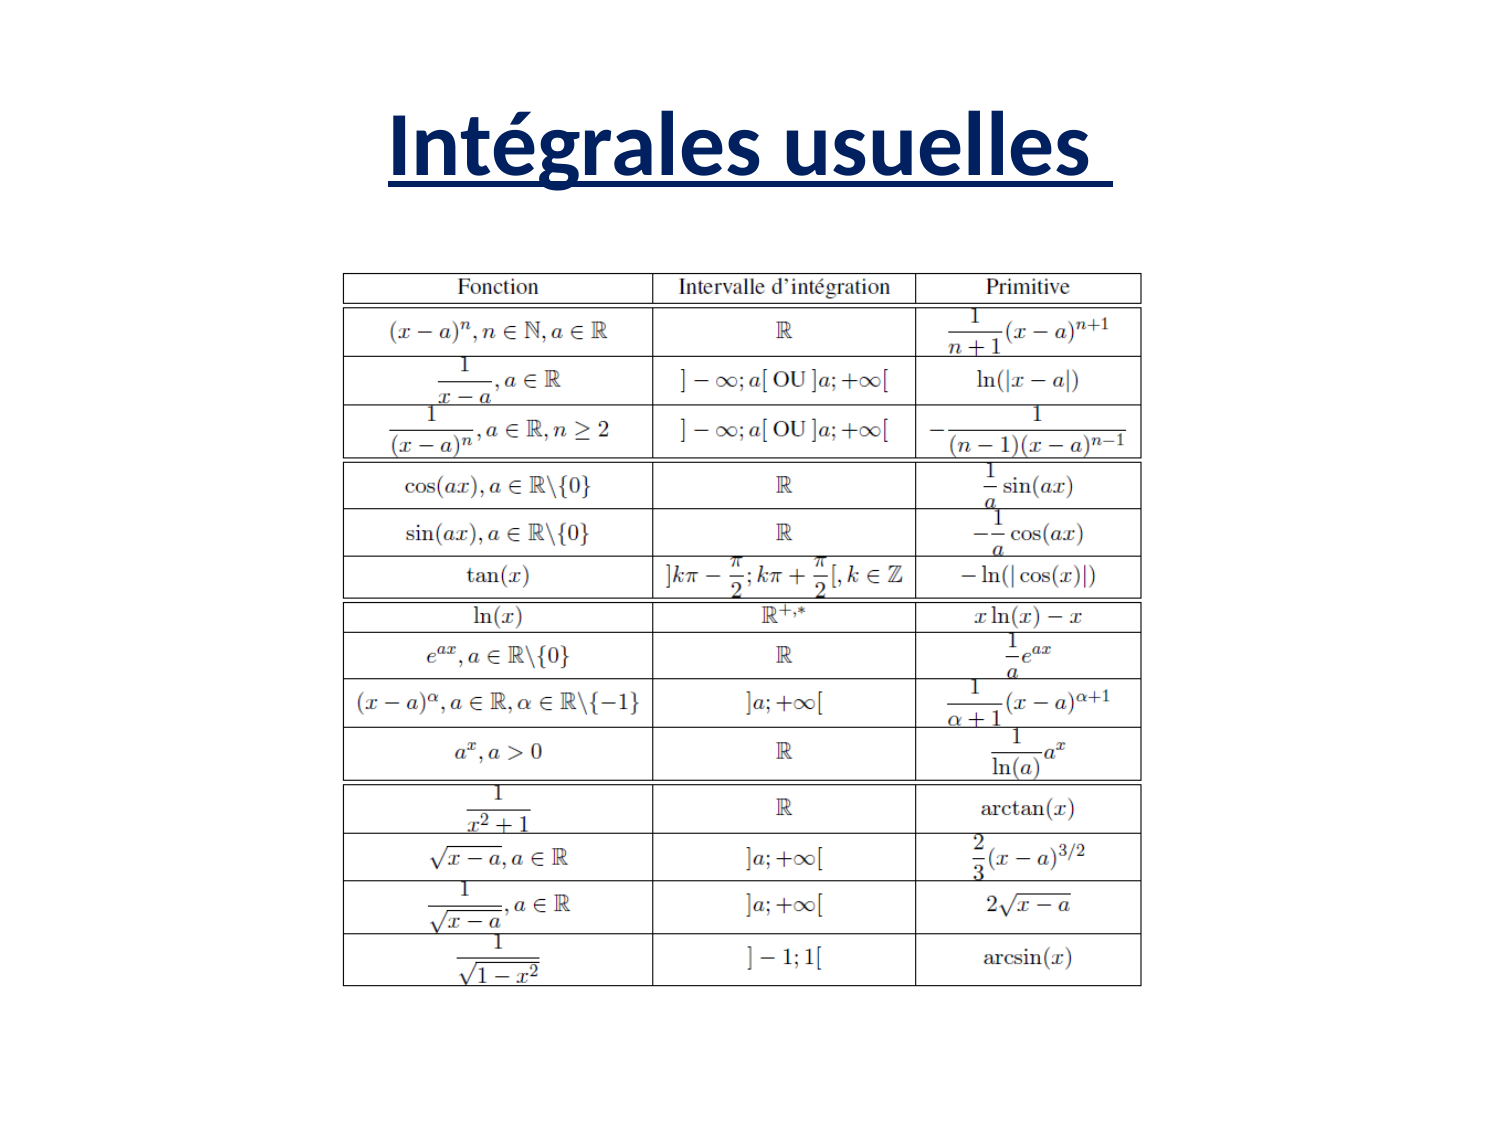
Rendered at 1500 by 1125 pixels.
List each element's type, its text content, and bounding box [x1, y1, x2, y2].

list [333, 262, 1167, 1006]
title Intégrales usuelles [75, 45, 1425, 233]
